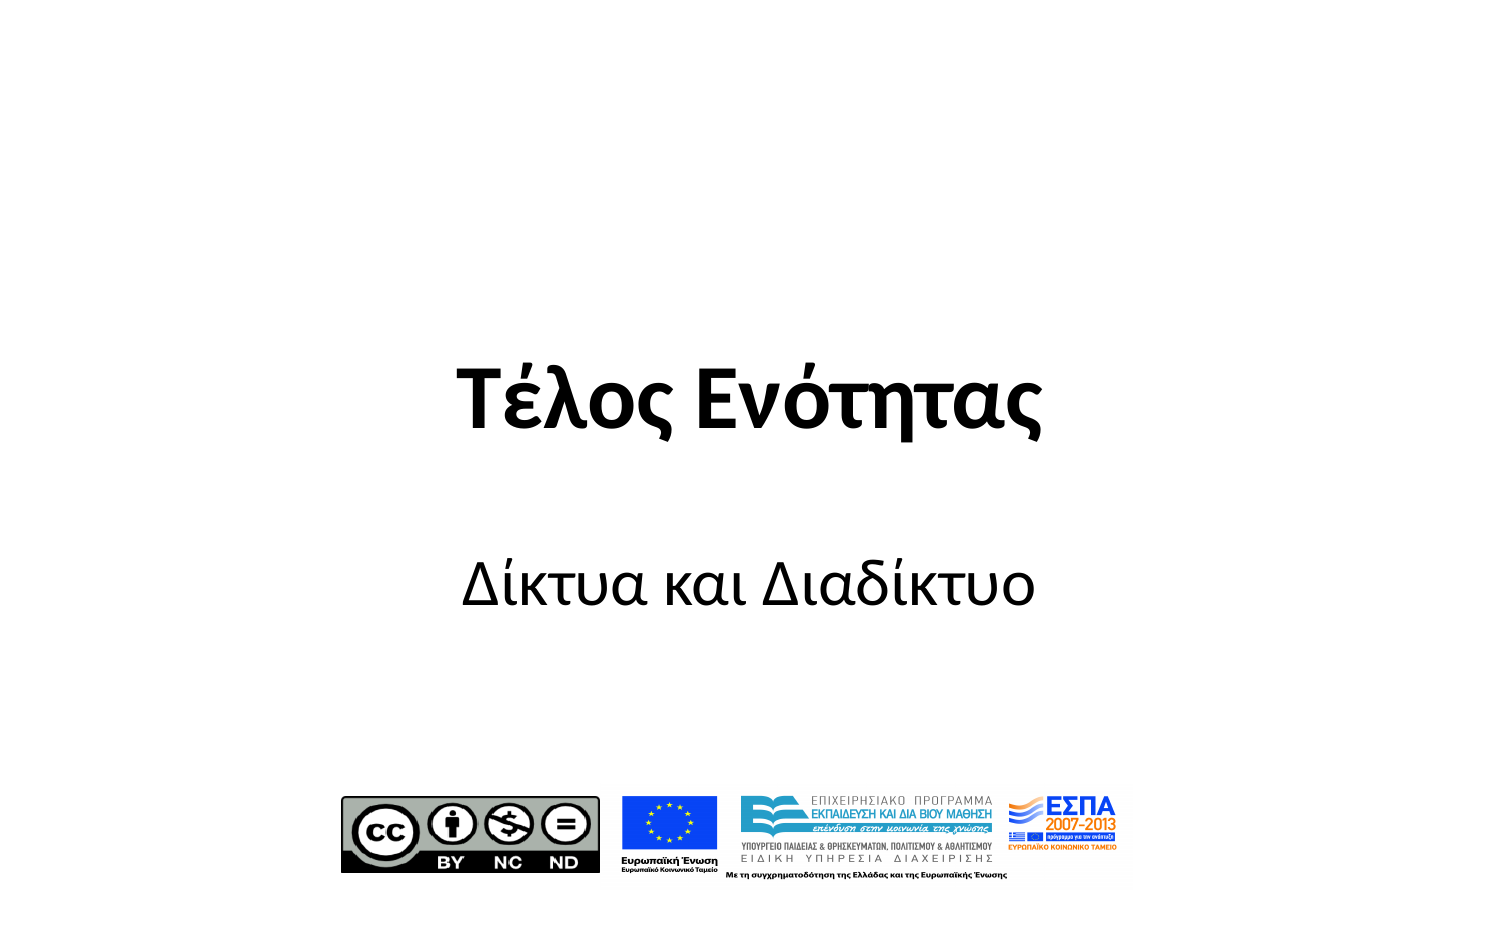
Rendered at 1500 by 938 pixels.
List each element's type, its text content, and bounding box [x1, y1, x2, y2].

picture [341, 783, 1133, 890]
title Τέλος Ενότητας [112, 291, 1388, 493]
subtitle Δίκτυα και Διαδίκτυο [112, 531, 1388, 771]
